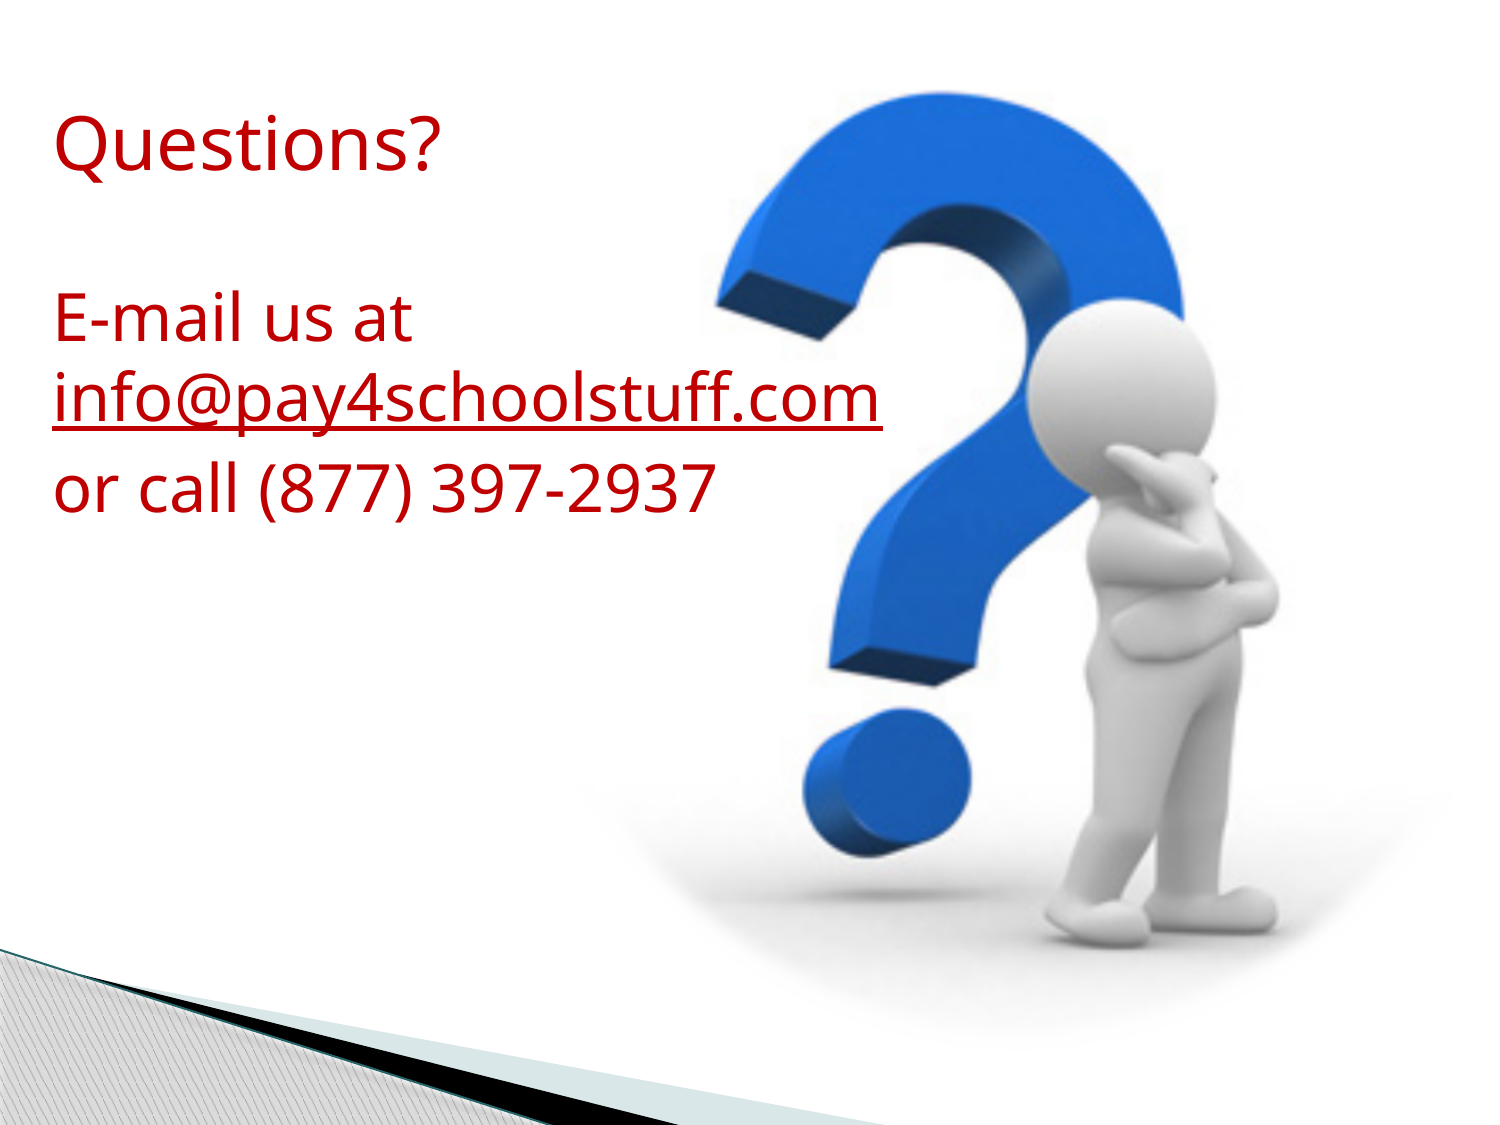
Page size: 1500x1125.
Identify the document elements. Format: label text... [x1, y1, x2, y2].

text_box Questions? E-mail us at info@pay4schoolstuff.com or call (877) 397-2937 [37, 87, 506, 533]
picture [512, 37, 1500, 1051]
